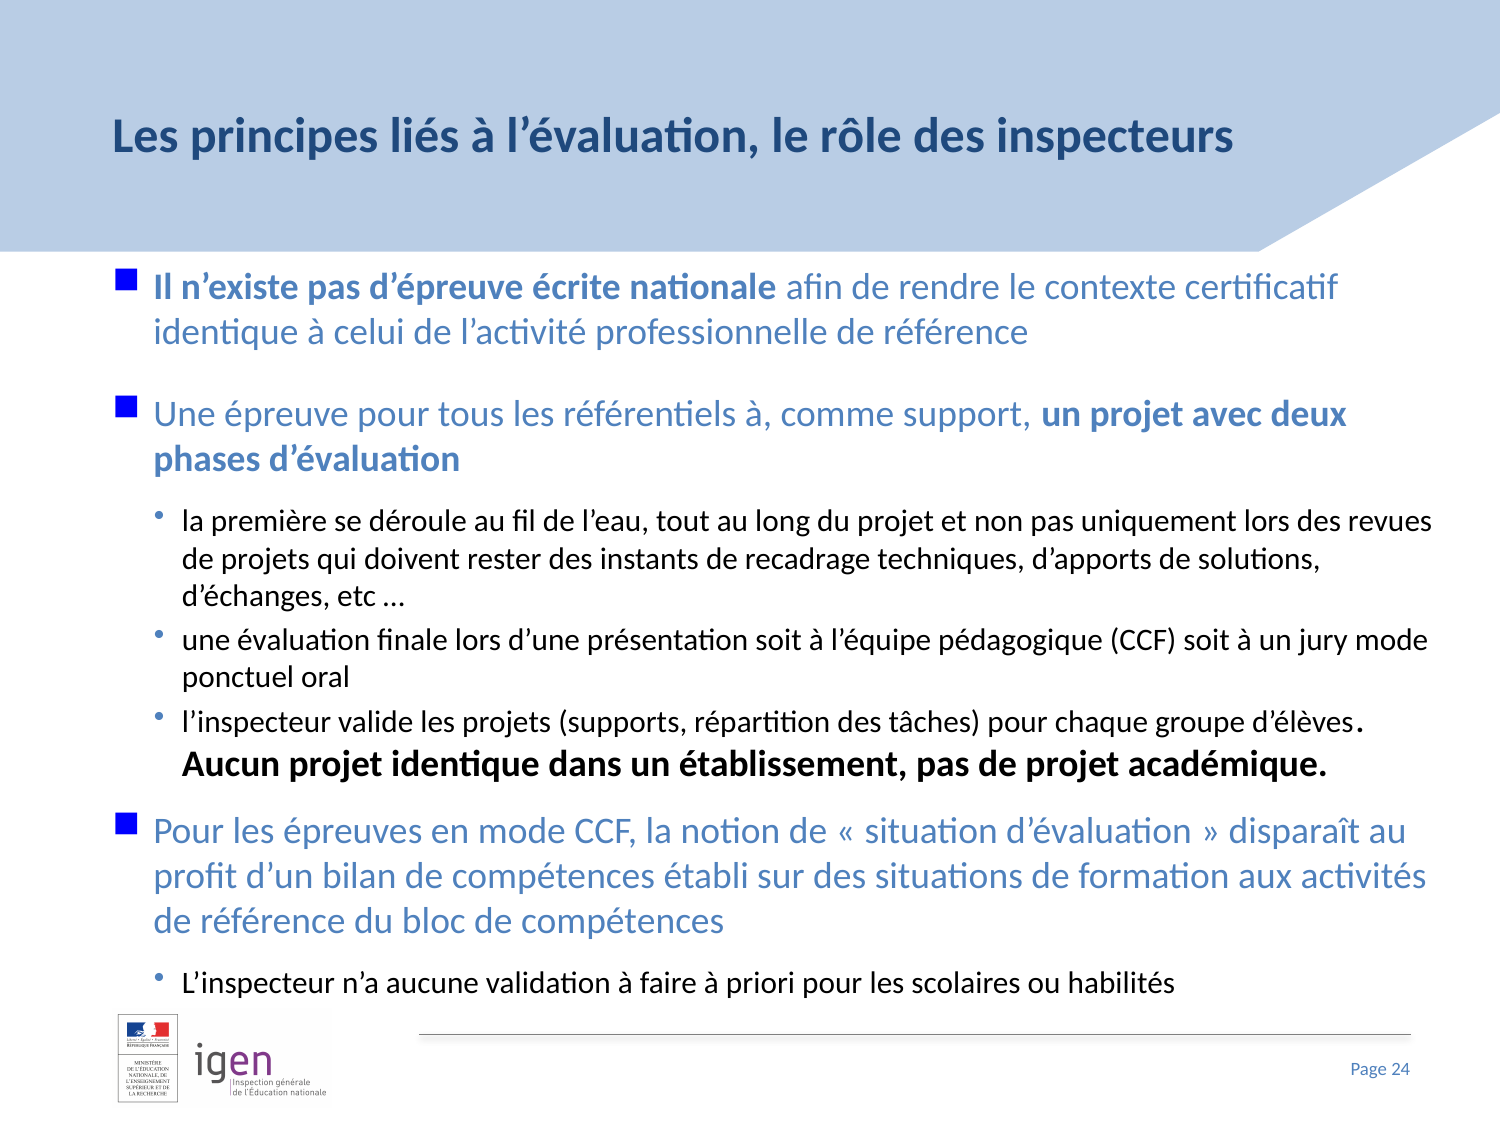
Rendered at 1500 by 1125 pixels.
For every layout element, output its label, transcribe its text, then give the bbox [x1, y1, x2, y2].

picture [112, 1025, 332, 1108]
list Il n’existe pas d’épreuve écrite nationale afin de rendre le contexte certificatif identique à celui de l’activité professionnelle de référence Une épreuve pour tous les référentiels à, comme support, un projet avec deux phases d’évaluation la première se déroule au fil de l’eau, tout au long du projet et non pas uniquement lors des revues de projets qui doivent rester des instants de recadrage techniques, d’apports de solutions, d’échanges, etc … une évaluation finale lors d’une présentation soit à l’équipe pédagogique (CCF) soit à un jury mode ponctuel oral l’inspecteur valide les projets (supports, répartition des tâches) pour chaque groupe d’élèves. Aucun projet identique dans un établissement, pas de projet académique. Pour les épreuves en mode CCF, la notion de « situation d’évaluation » disparaît au profit d’un bilan de compétences établi sur des situations de formation aux activités de référence du bloc de compétences L’inspecteur n’a aucune validation à faire à priori pour les scolaires ou habilités [112, 261, 1455, 1025]
title Les principes liés à l’évaluation, le rôle des inspecteurs [112, 21, 1388, 244]
